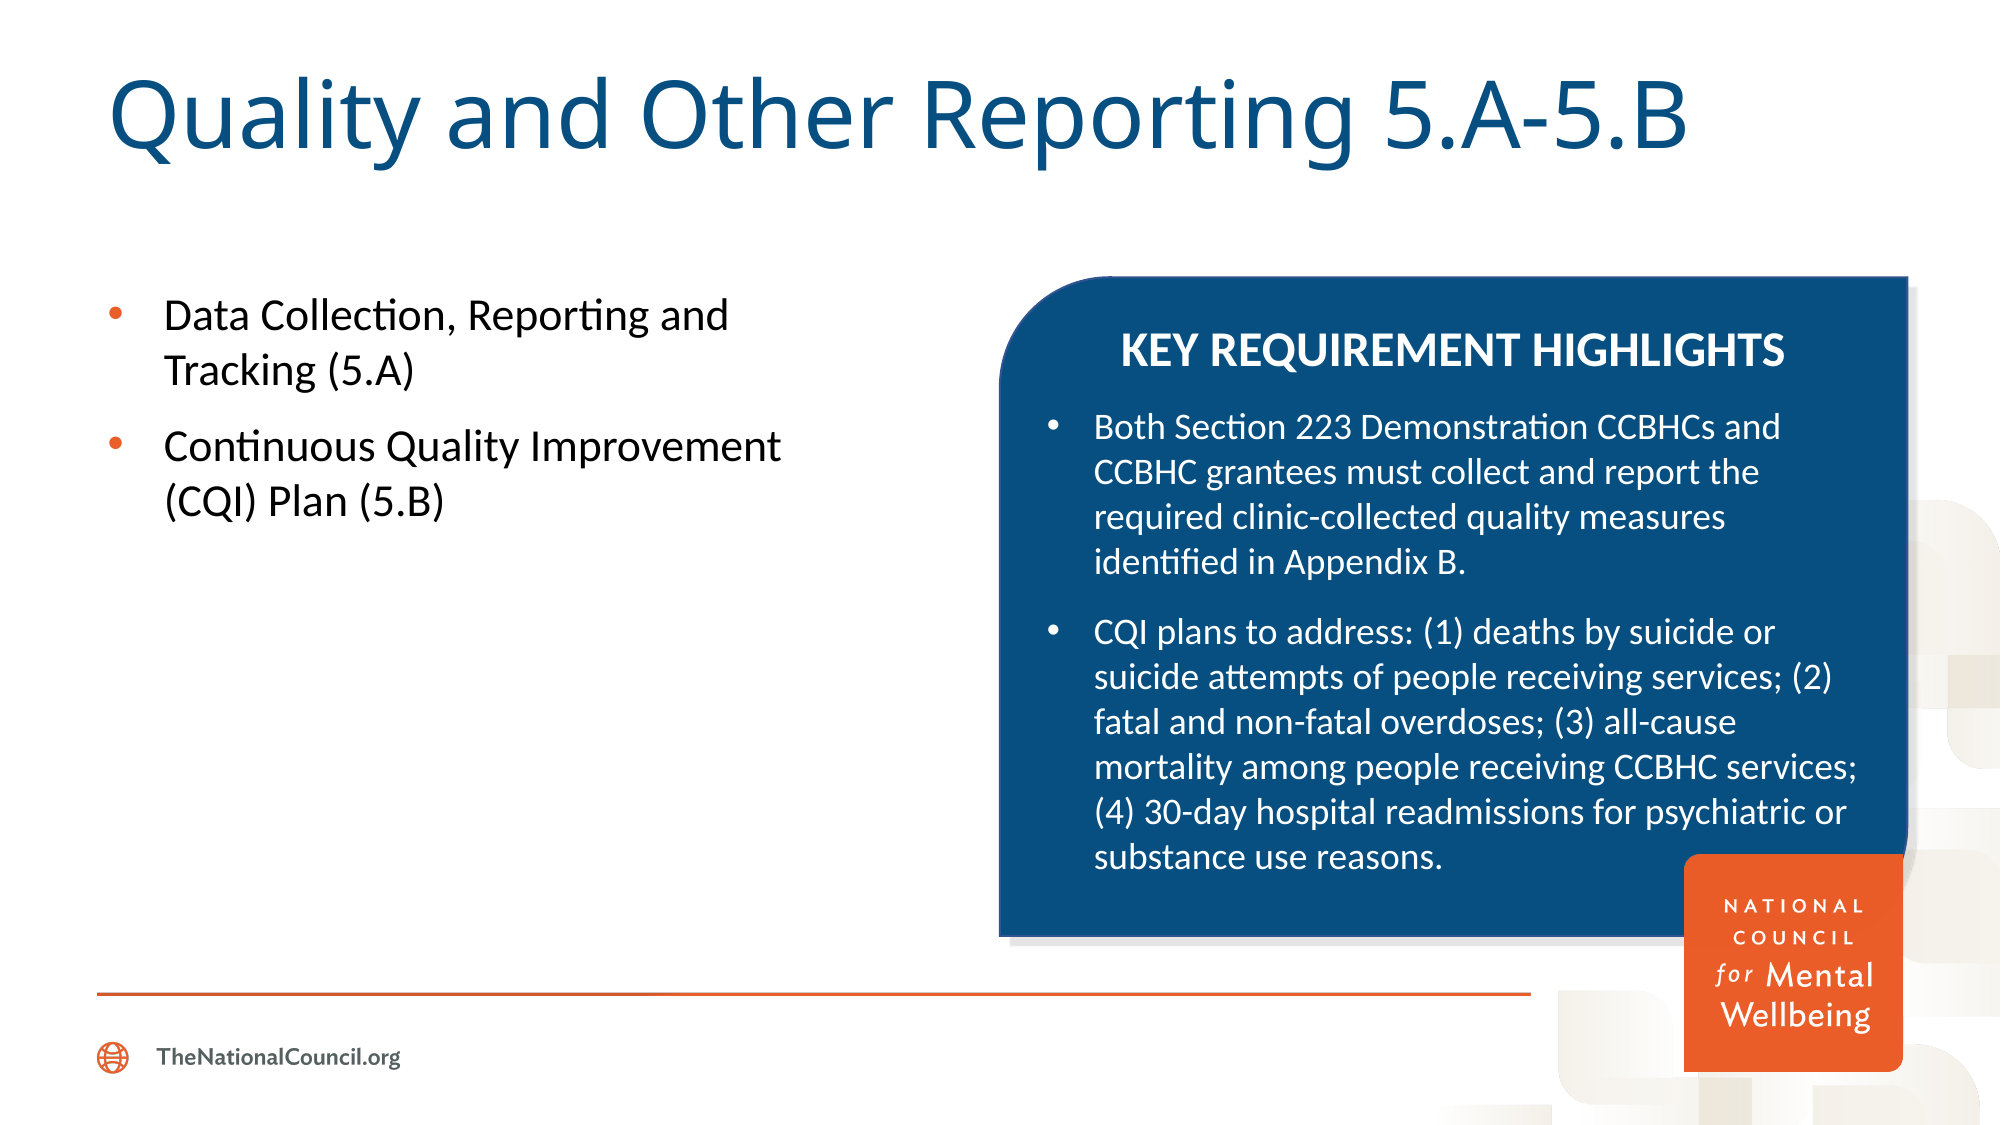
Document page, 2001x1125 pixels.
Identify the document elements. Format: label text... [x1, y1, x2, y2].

text_box KEY REQUIREMENT HIGHLIGHTS Both Section 223 Demonstration CCBHCs and CCBHC grantees must collect and report the required clinic-collected quality measures identified in Appendix B. CQI plans to address: (1) deaths by suicide or suicide attempts of people receiving services; (2) fatal and non-fatal overdoses; (3) all-cause mortality among people receiving CCBHC services; (4) 30-day hospital readmissions for psychiatric or substance use reasons. [998, 276, 1909, 937]
list Data Collection, Reporting and Tracking (5.A) Continuous Quality Improvement (CQI) Plan (5.B) [92, 277, 869, 936]
title Quality and Other Reporting 5.A-5.B [92, 59, 1908, 278]
picture [0, 0, 2000, 1125]
